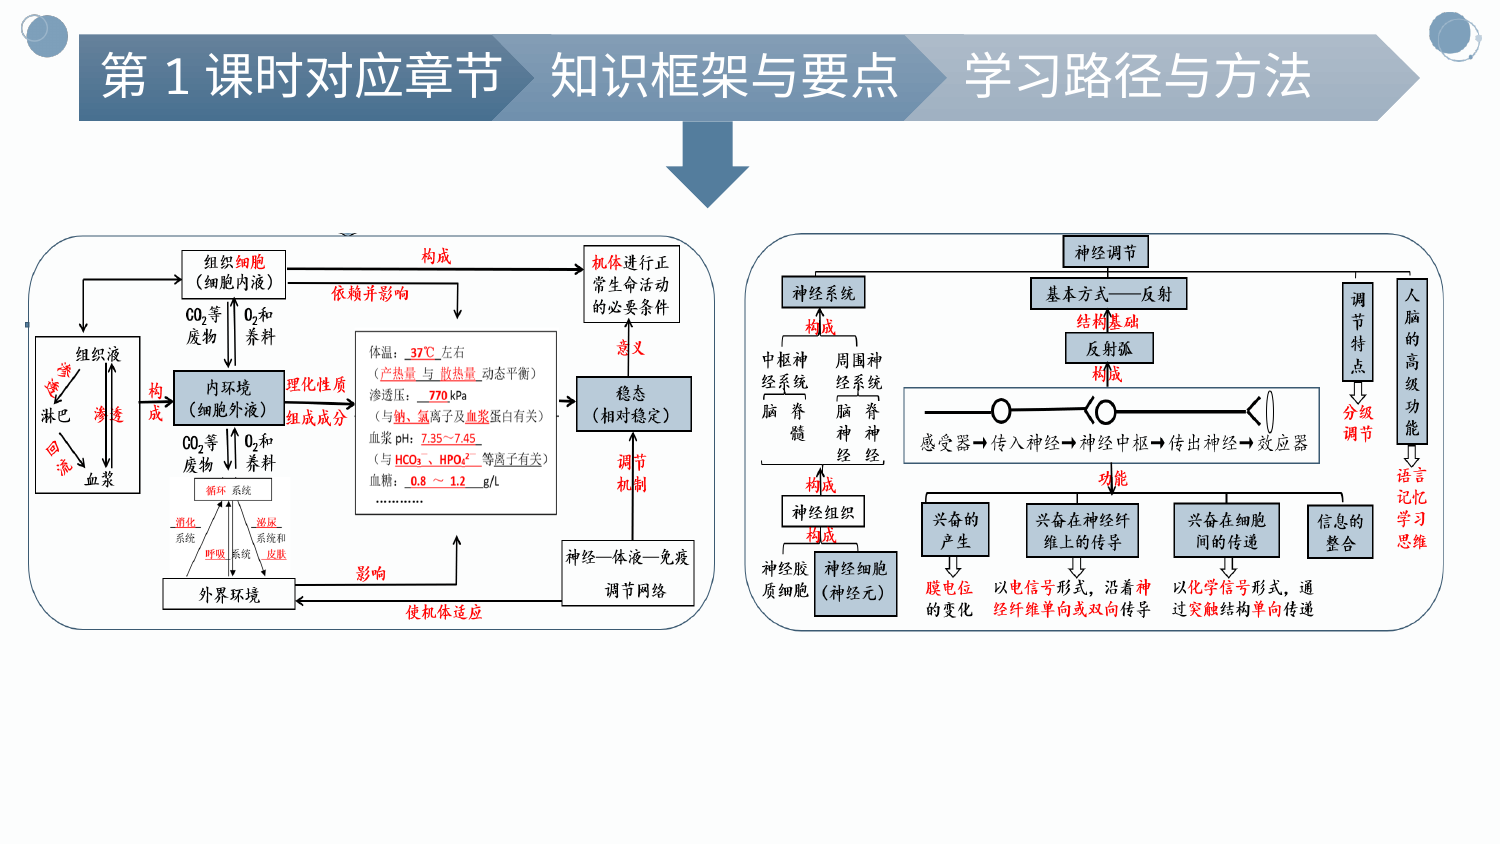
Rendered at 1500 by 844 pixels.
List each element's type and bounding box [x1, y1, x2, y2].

picture [23, 233, 717, 633]
picture [0, 0, 89, 73]
text_box [665, 121, 750, 209]
picture [1411, 0, 1500, 73]
picture [739, 233, 1444, 633]
text_box [78, 34, 1421, 122]
